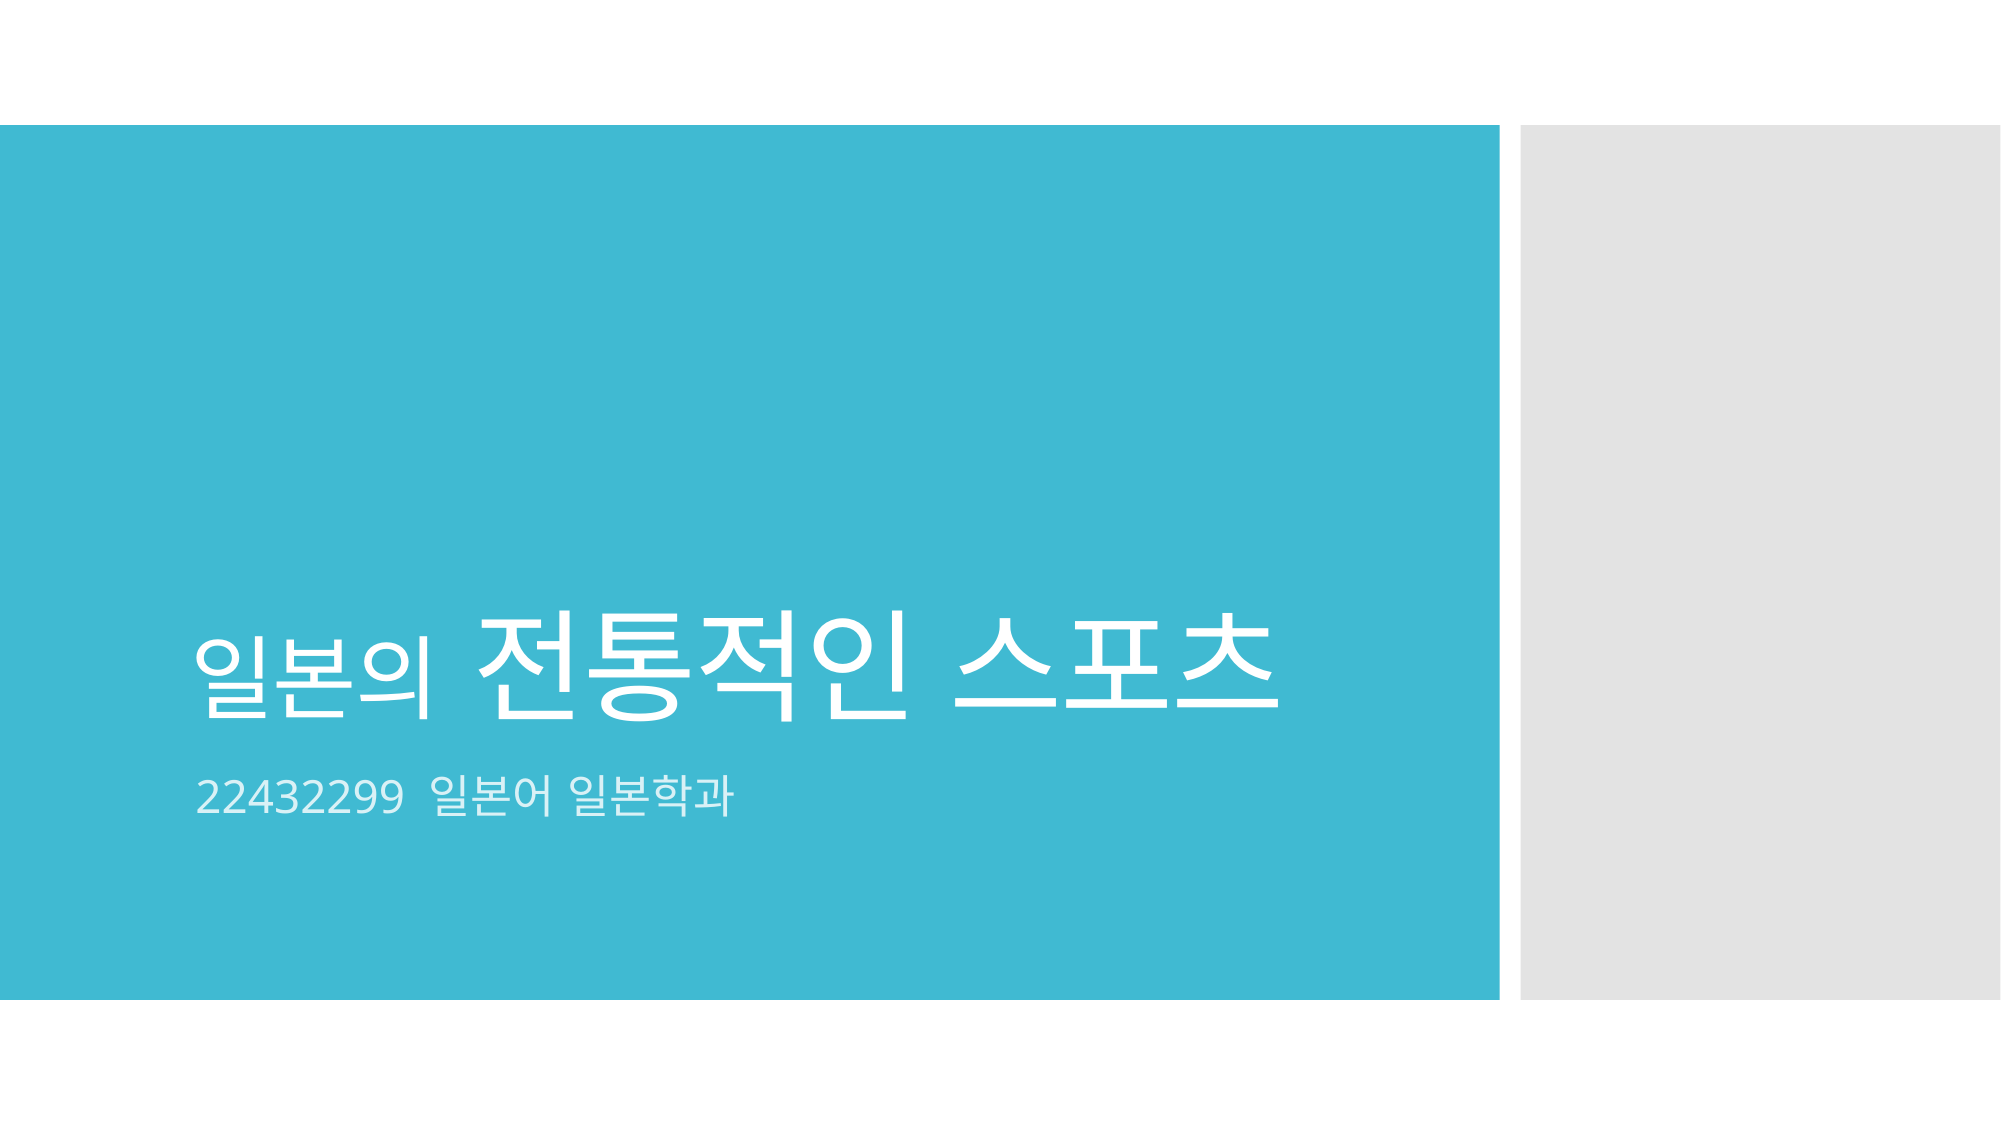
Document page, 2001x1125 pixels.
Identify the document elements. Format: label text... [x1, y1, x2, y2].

subtitle 22432299 일본어 일본학과 [180, 766, 1381, 917]
title 일본의 전통적인 스포츠 [175, 213, 1376, 747]
